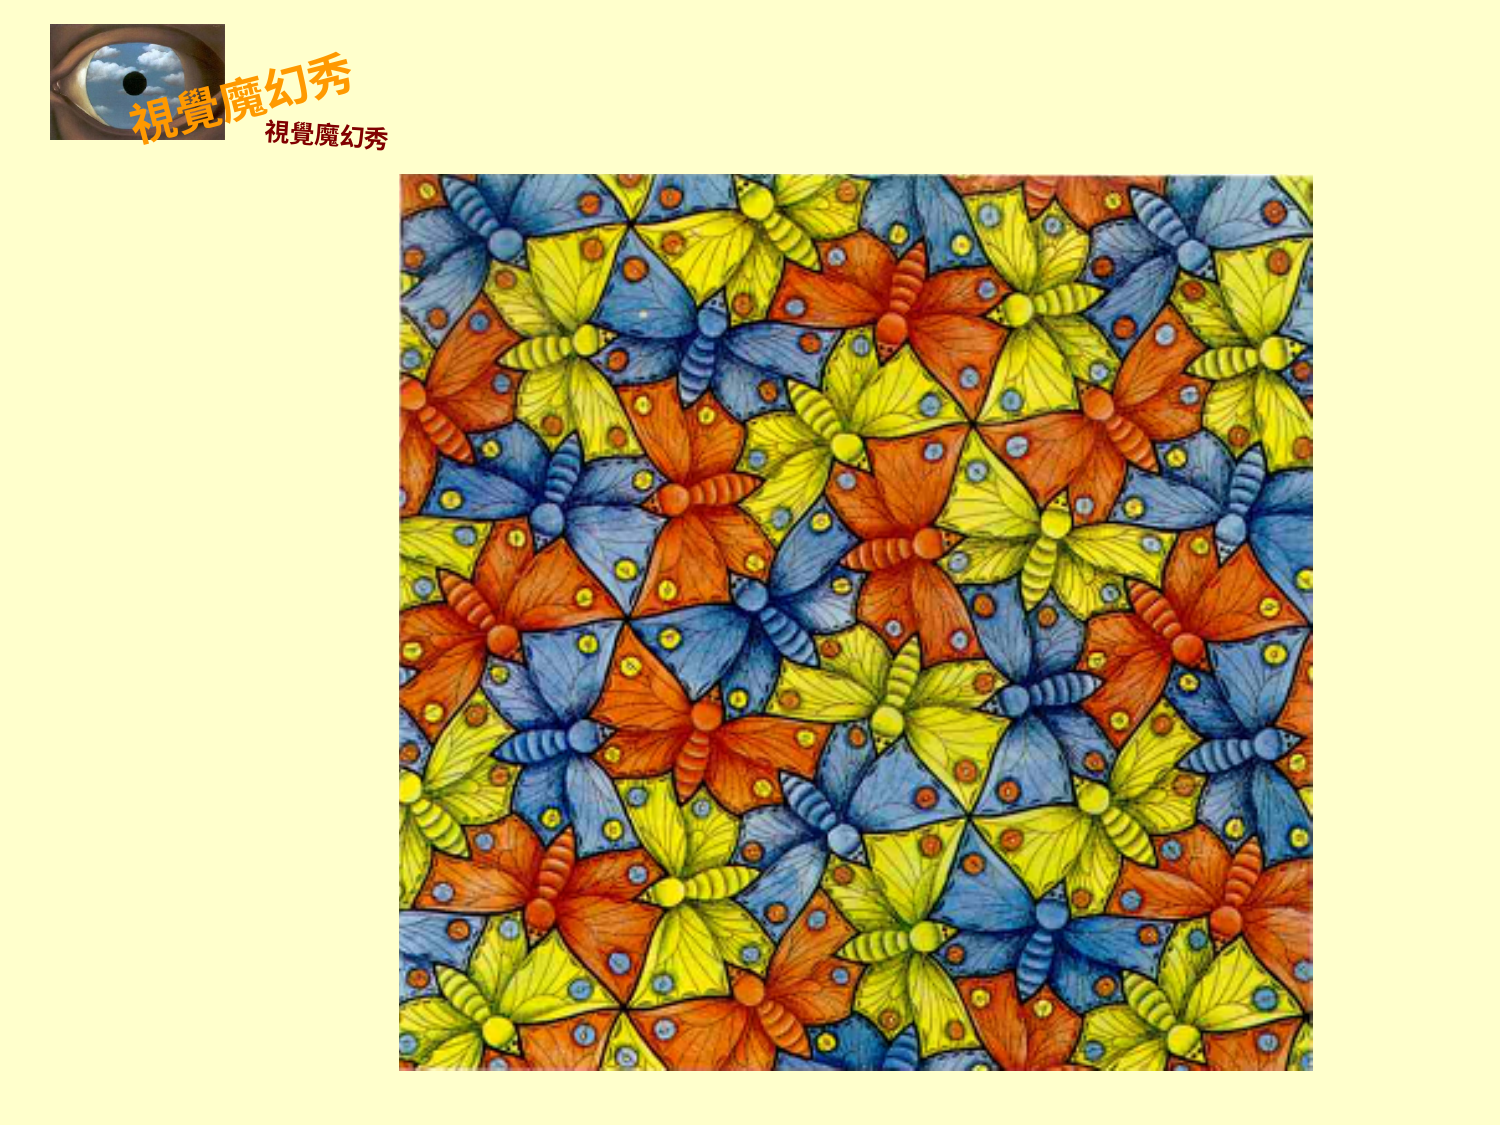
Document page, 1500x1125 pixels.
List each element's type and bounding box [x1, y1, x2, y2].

picture [156, 116, 167, 121]
picture [153, 102, 163, 107]
picture [50, 24, 225, 140]
text_box [399, 174, 1313, 1071]
picture [154, 109, 165, 114]
